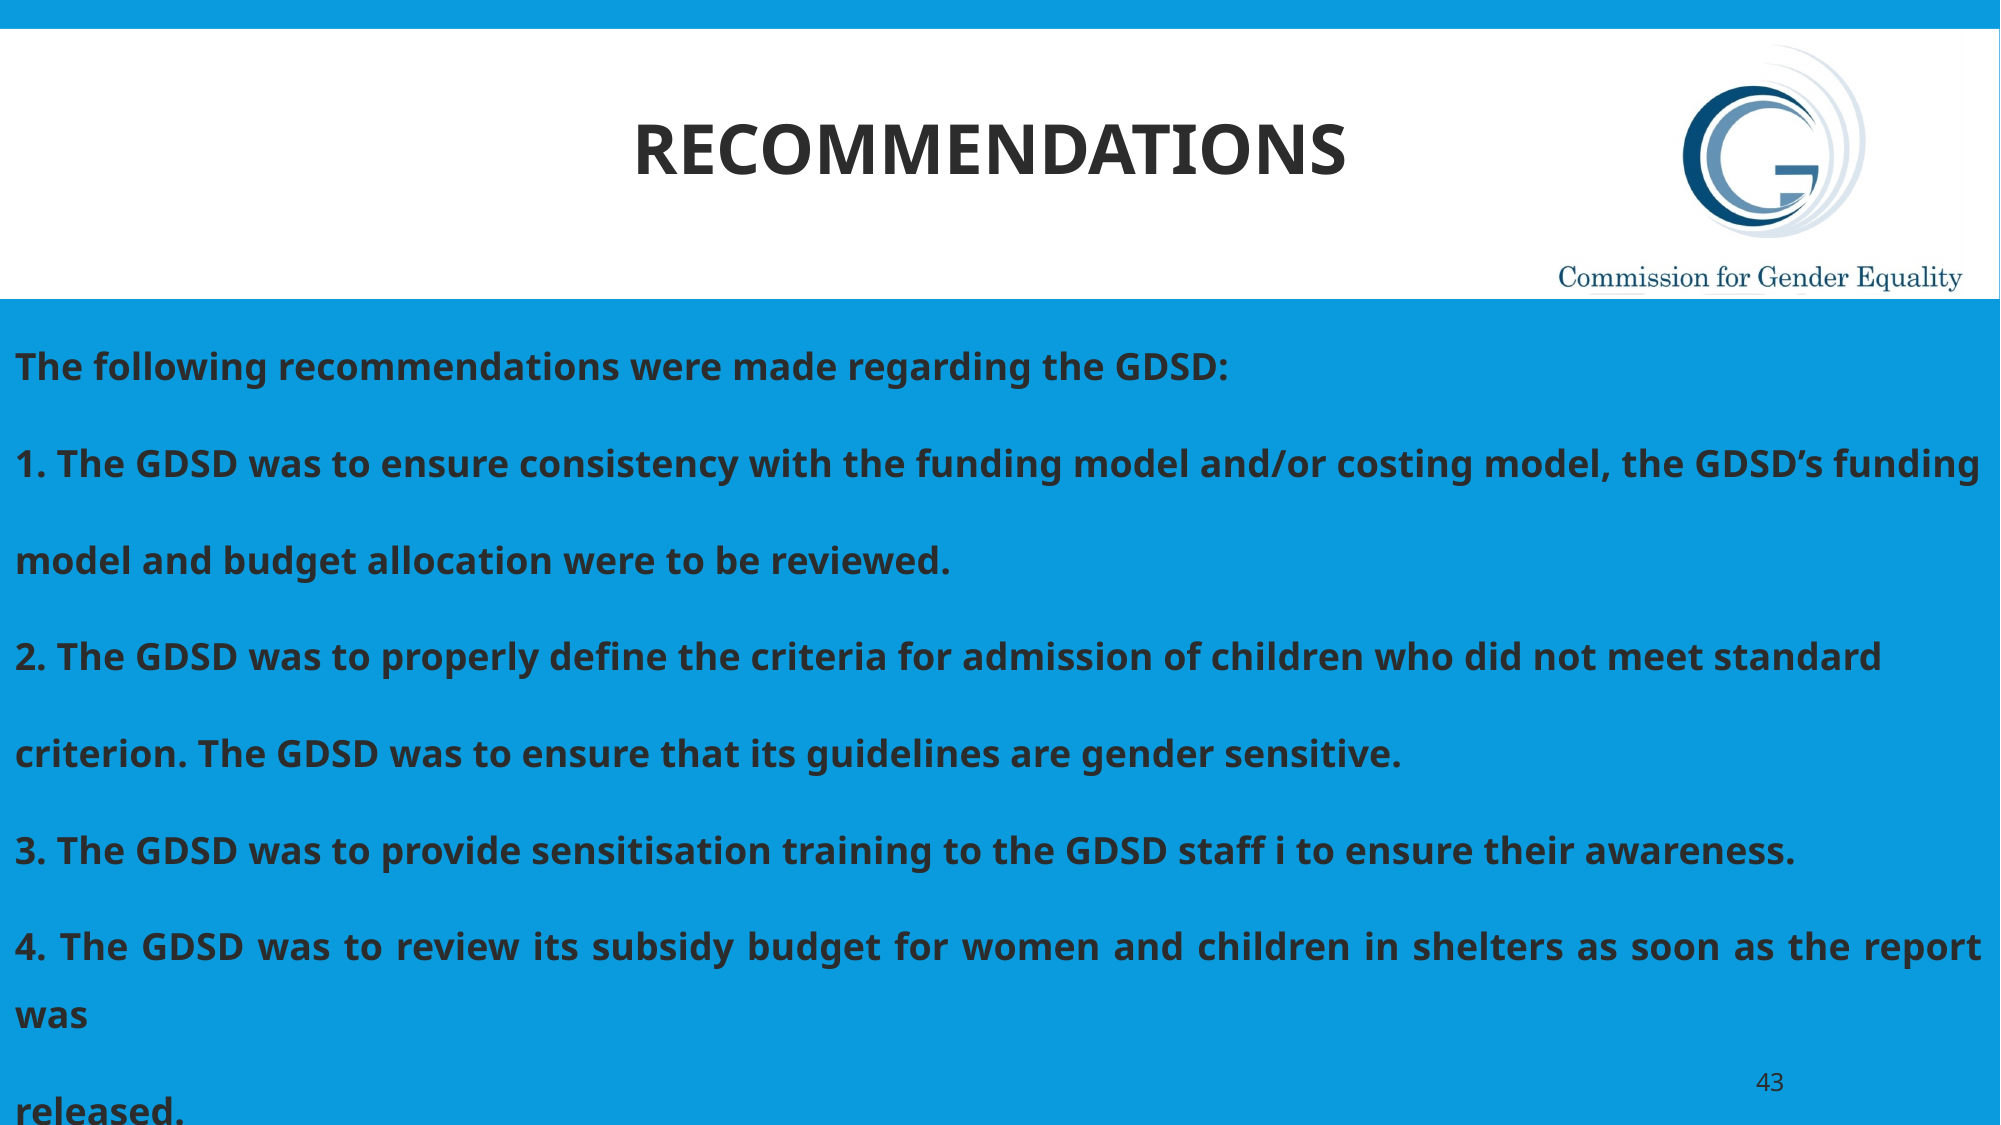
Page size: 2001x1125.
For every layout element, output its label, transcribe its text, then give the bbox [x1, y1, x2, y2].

title Recommendations [197, 33, 1551, 281]
picture [1557, 33, 1964, 295]
list The following recommendations were made regarding the GDSD: 1. The GDSD was to ensure consistency with the funding model and/or costing model, the GDSD’s funding model and budget allocation were to be reviewed. 2. The GDSD was to properly define the criteria for admission of children who did not meet standard criterion. The GDSD was to ensure that its guidelines are gender sensitive. 3. The GDSD was to provide sensitisation training to the GDSD staff i to ensure their awareness. 4. The GDSD was to review its subsidy budget for women and children in shelters as soon as the report was released. [0, 313, 2000, 1125]
slide_number 43 [1748, 1053, 1904, 1114]
